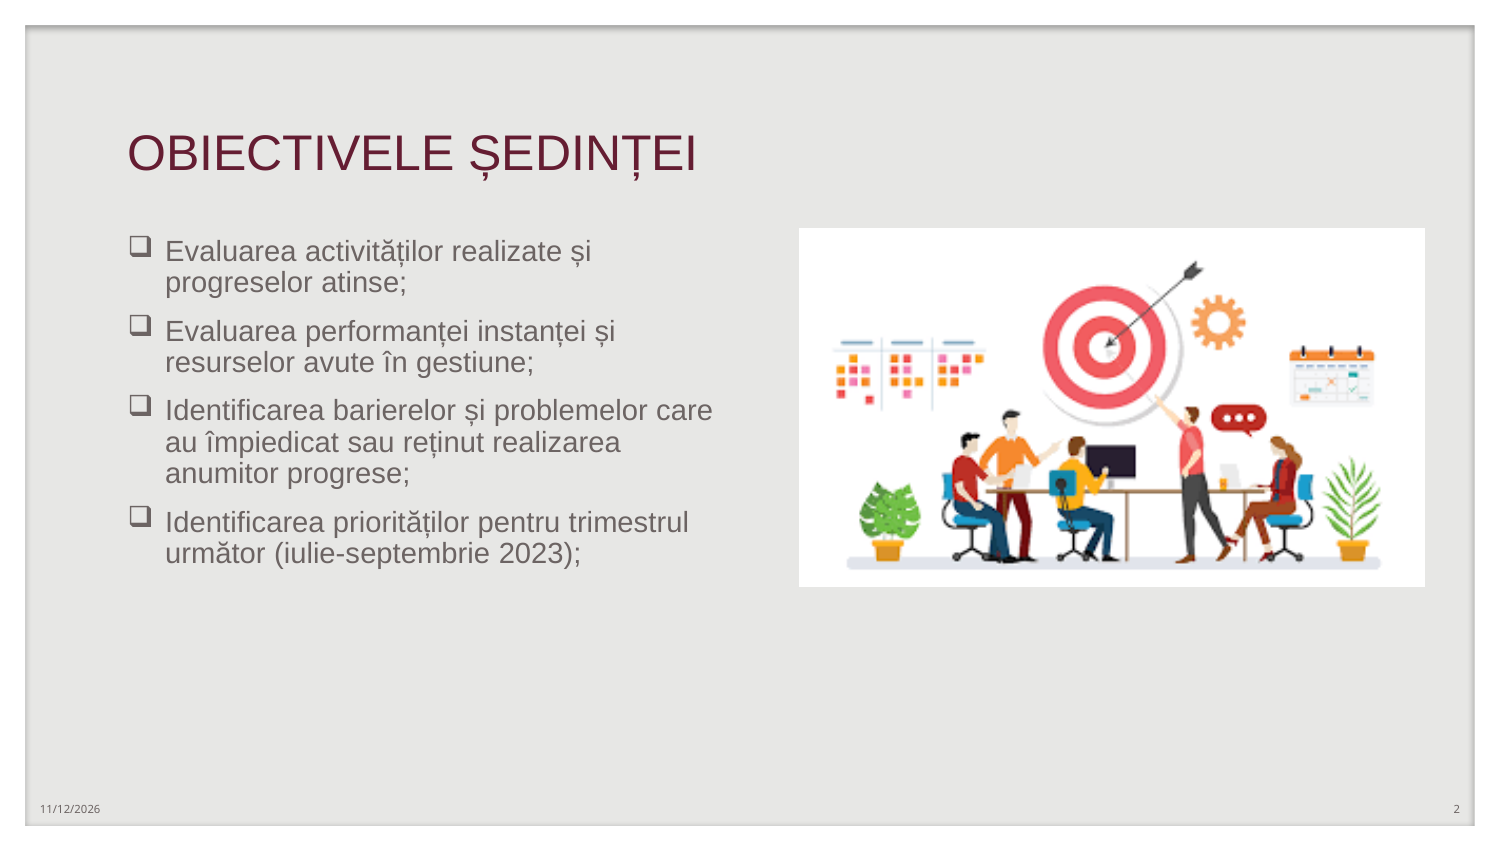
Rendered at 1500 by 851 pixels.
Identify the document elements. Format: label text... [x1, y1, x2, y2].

title OBIECTIVELE ȘEDINȚEI [112, 111, 1388, 188]
picture [798, 228, 1425, 587]
list Evaluarea activităților realizate și progreselor atinse; Evaluarea performanței instanței și resurselor avute în gestiune; Identificarea barierelor și problemelor care au împiedicat sau reținut realizarea anumitor progrese; Identificarea priorităților pentru trimestrul următor (iulie-septembrie 2023); [112, 228, 738, 754]
slide_number 2 [1125, 794, 1475, 826]
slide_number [24, 794, 375, 826]
